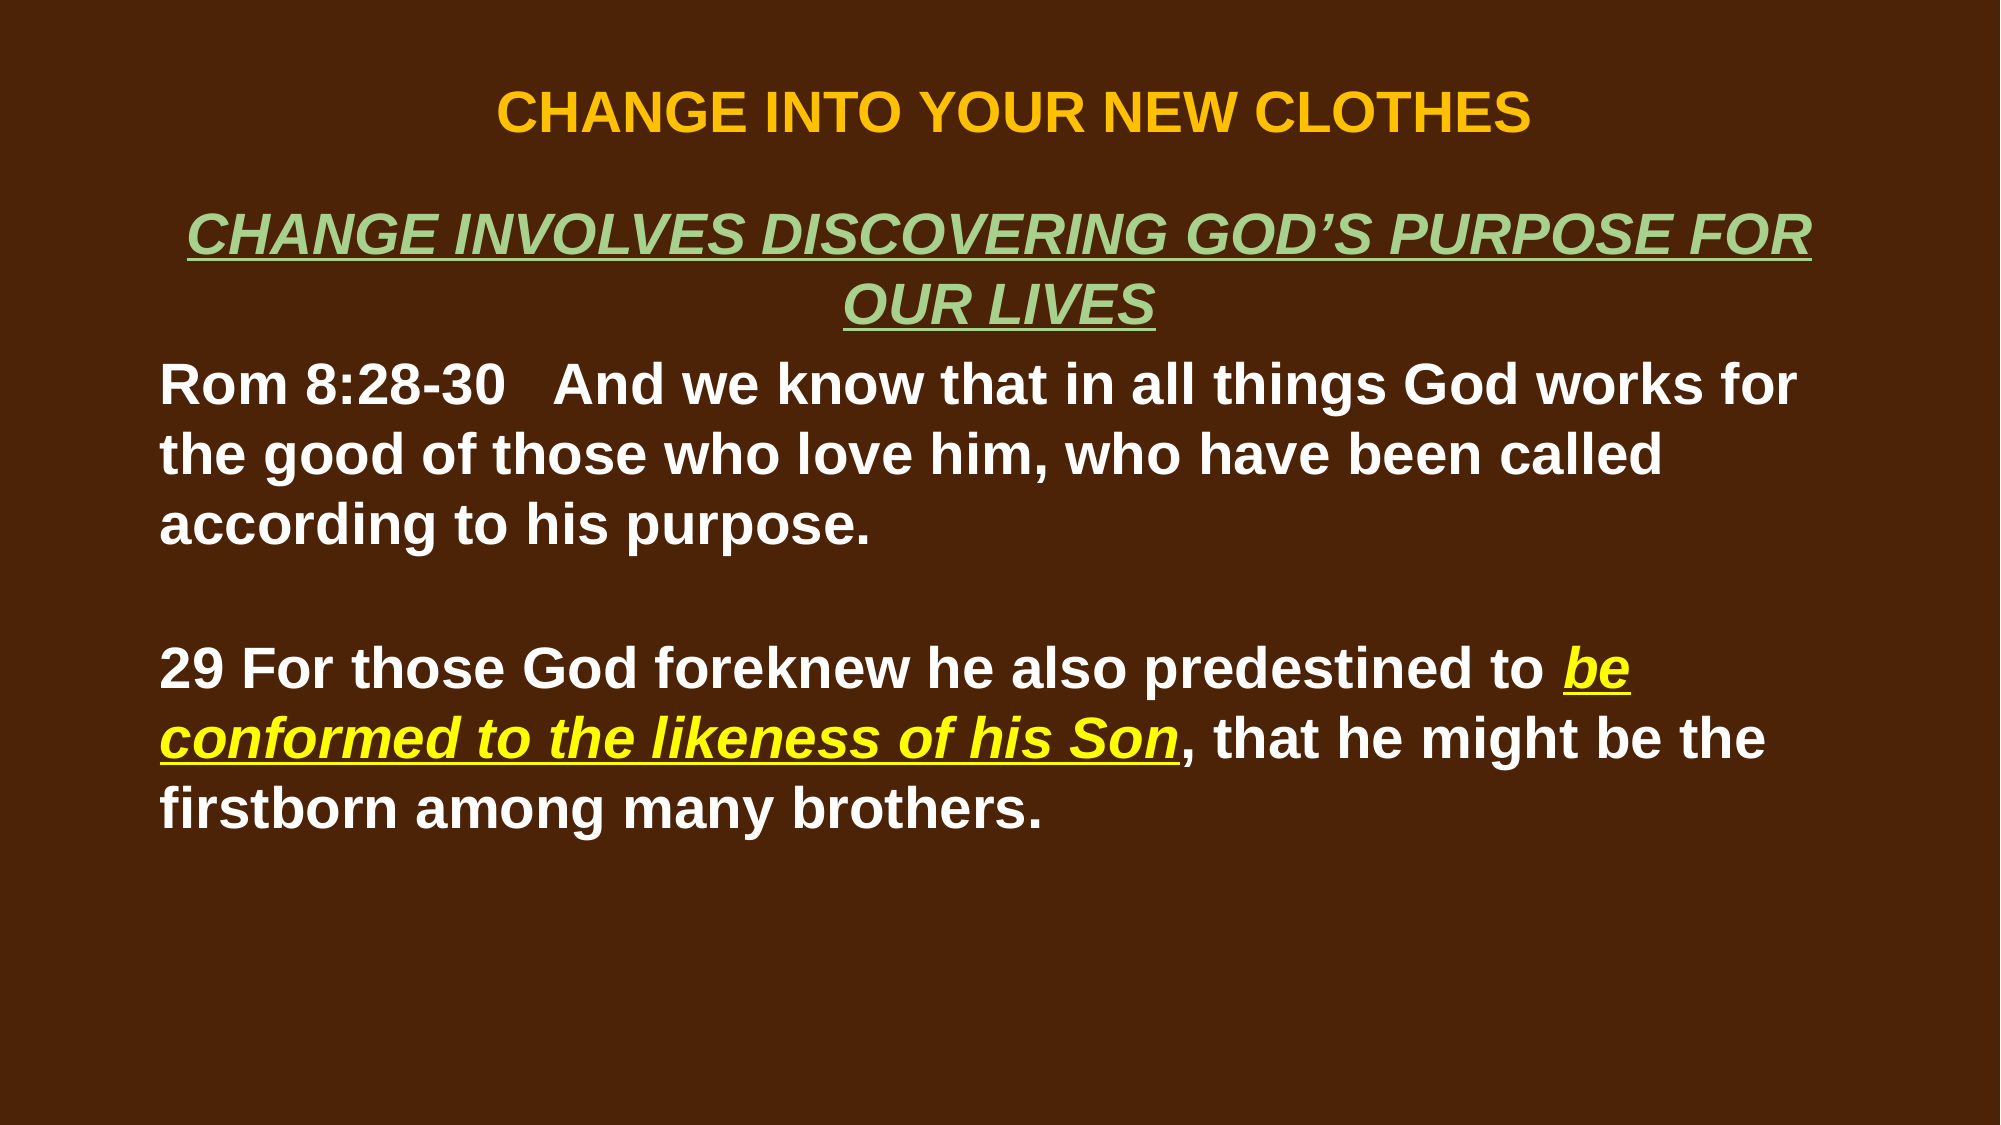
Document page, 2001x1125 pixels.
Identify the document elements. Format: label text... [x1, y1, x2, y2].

text_box CHANGE INVOLVES DISCOVERING GOD’S PURPOSE FOR OUR LIVES [145, 188, 1855, 338]
text_box Rom 8:28-30 And we know that in all things God works for the good of those who love him, who have been called according to his purpose. [145, 338, 1855, 564]
text_box 29 For those God foreknew he also predestined to be conformed to the likeness of his Son, that he might be the firstborn among many brothers. [145, 623, 1855, 848]
text_box CHANGE INTO YOUR NEW CLOTHES [125, 66, 1904, 152]
